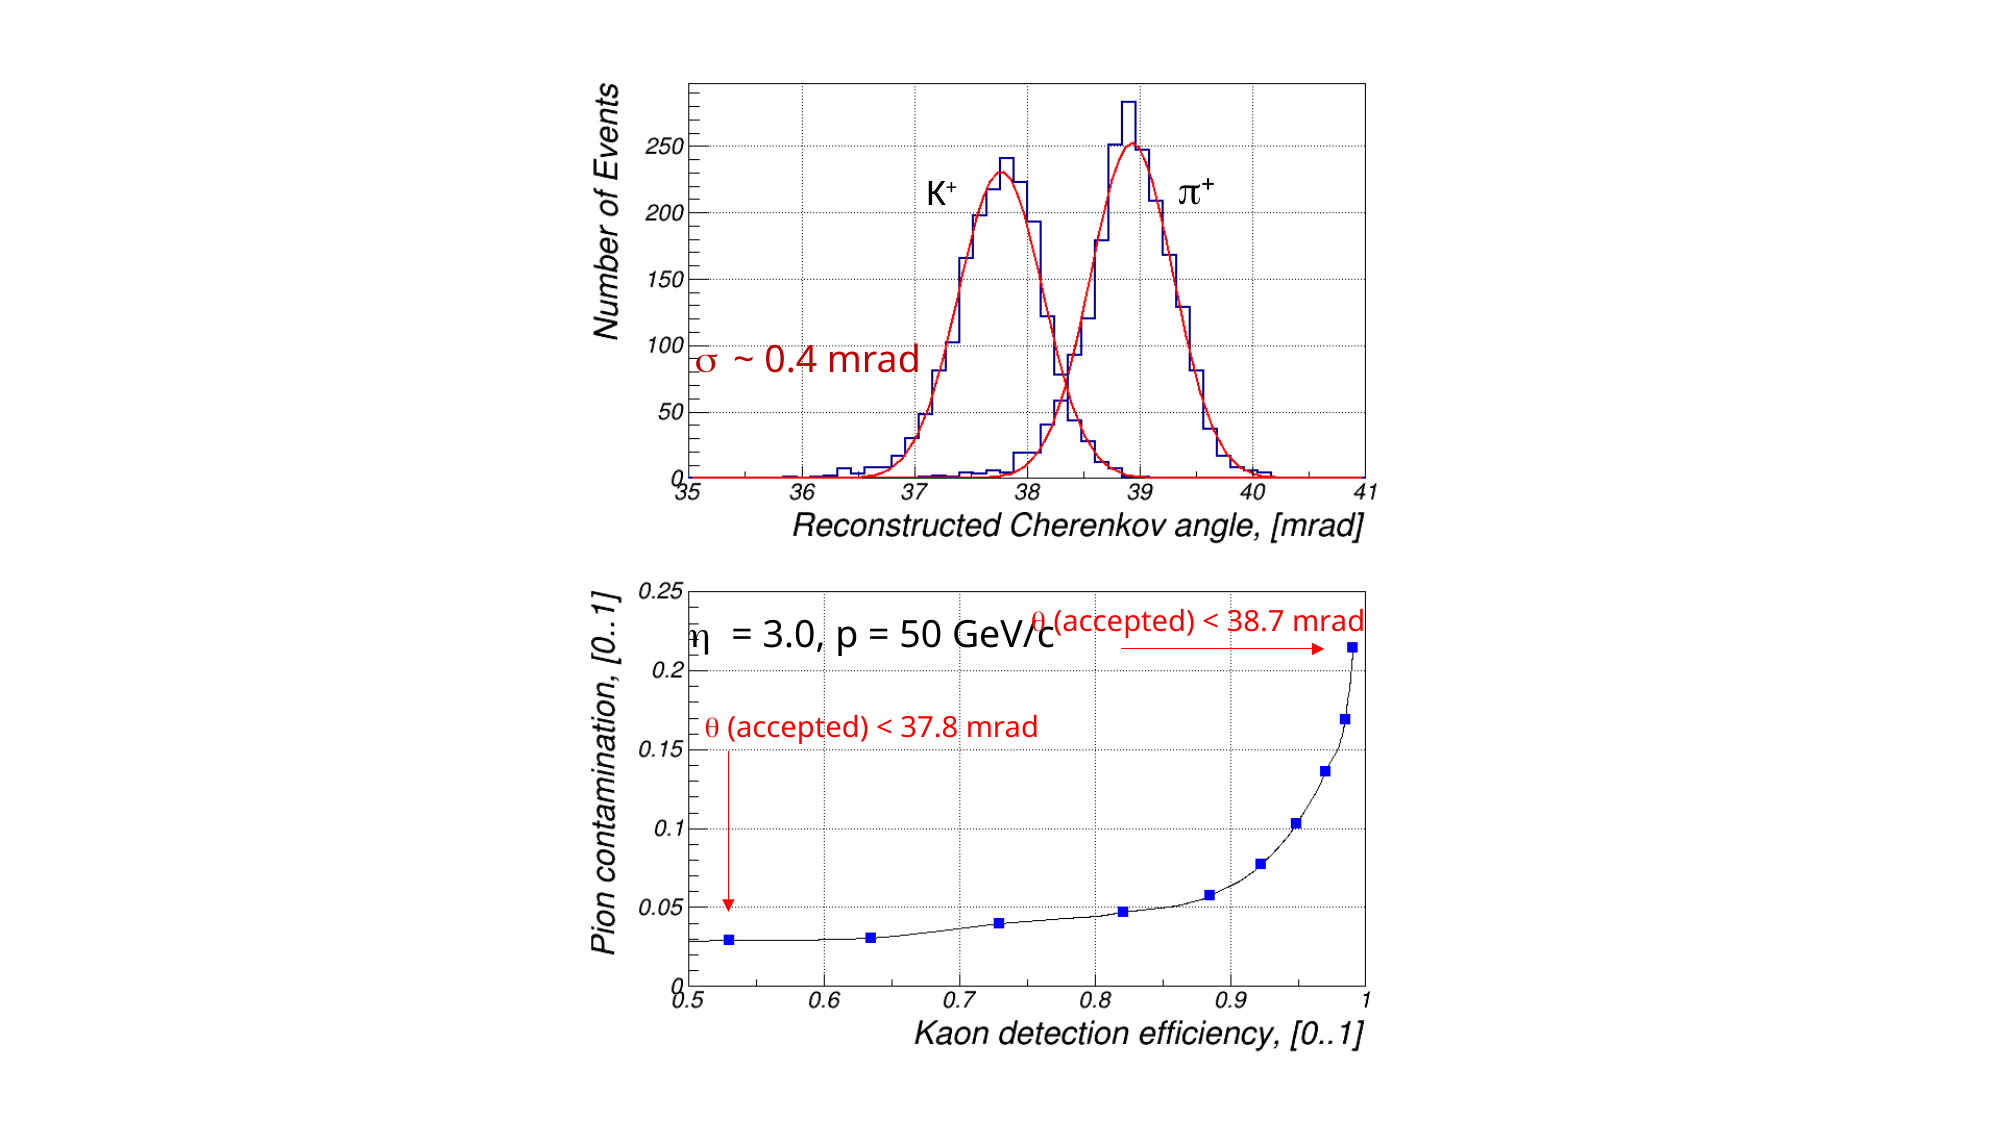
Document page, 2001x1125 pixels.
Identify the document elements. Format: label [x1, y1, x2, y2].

picture [584, 55, 1416, 1070]
